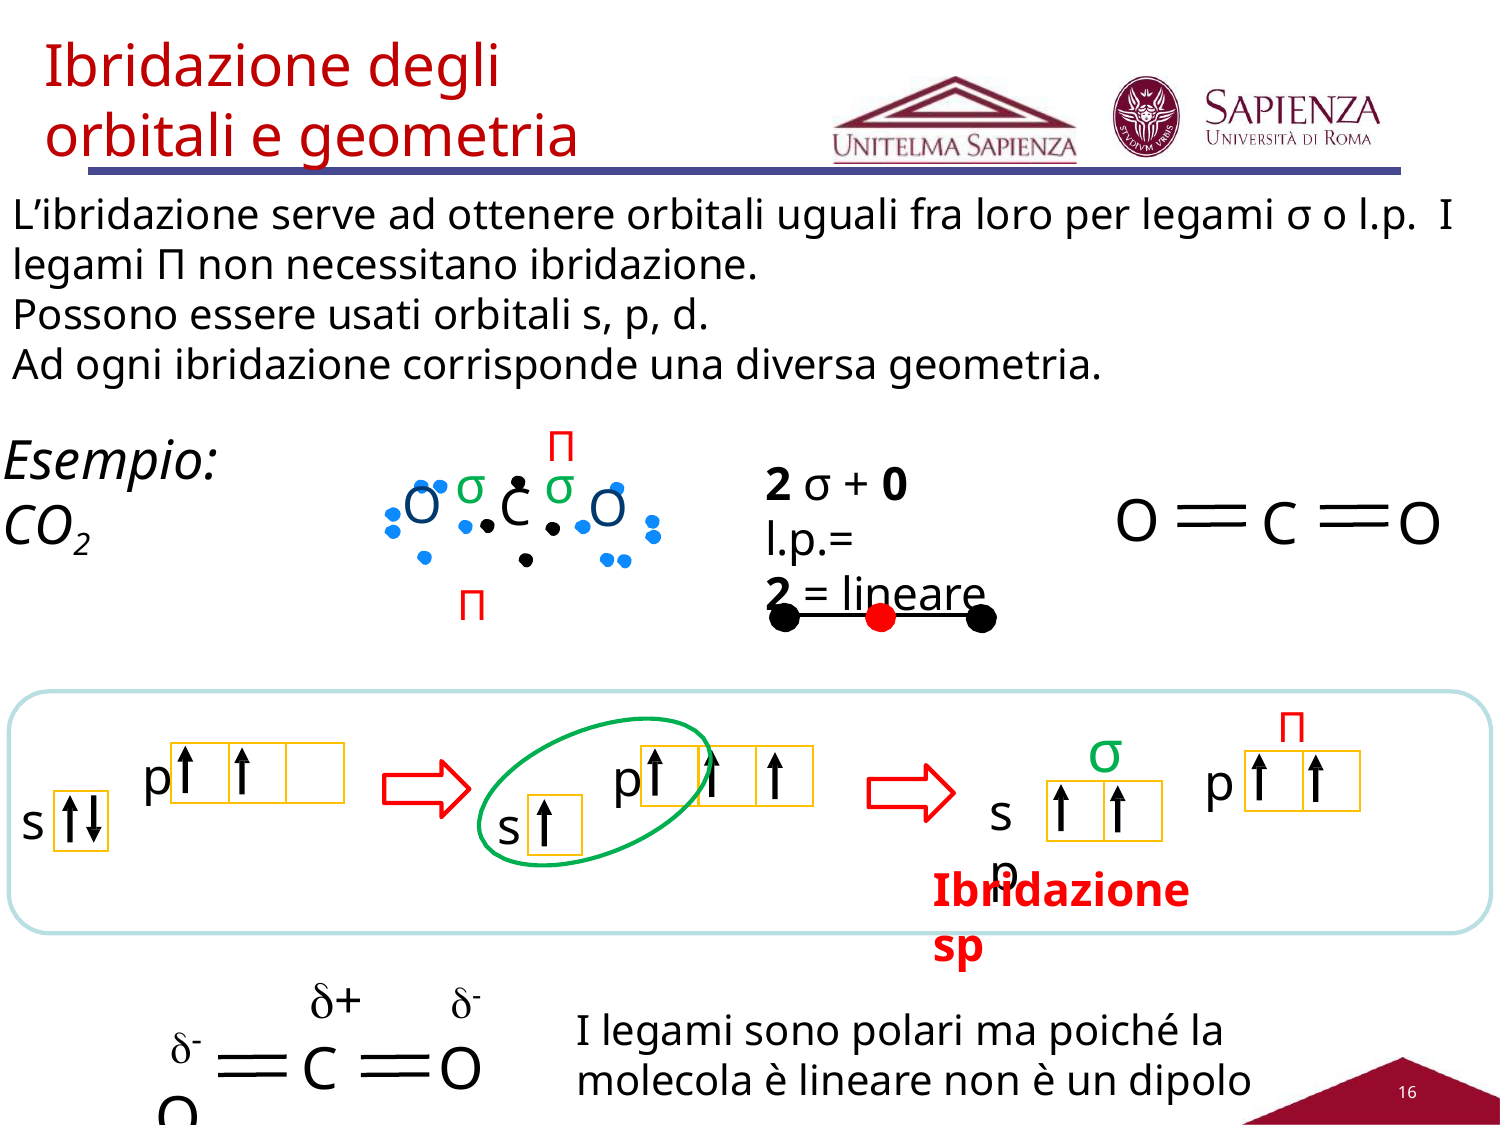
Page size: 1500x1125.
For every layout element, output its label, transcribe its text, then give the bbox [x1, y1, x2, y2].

text_box [62, 795, 78, 843]
text_box s [19, 789, 49, 850]
text_box I legami sono polari ma poiché la molecola è lineare non è un dipolo [573, 1003, 1360, 1104]
text_box - O [153, 976, 211, 1125]
text_box sp [987, 780, 1043, 861]
text_box [85, 795, 102, 843]
text_box Esempio: CO2 [0, 425, 316, 562]
text_box П [1275, 701, 1318, 752]
text_box [384, 507, 400, 522]
text_box [645, 514, 660, 529]
text_box [1109, 785, 1126, 833]
text_box + - C O [299, 976, 485, 1102]
text_box σ [1085, 714, 1121, 785]
text_box [868, 765, 954, 822]
text_box p [1202, 750, 1234, 811]
text_box [478, 718, 711, 866]
text_box 2 σ + 0 l.p.= 2 = lineare [762, 454, 1008, 620]
text_box [865, 602, 897, 633]
text_box C O [1258, 486, 1445, 557]
text_box Ibridazione sp [930, 861, 1252, 971]
text_box [709, 749, 720, 797]
text_box p [140, 744, 171, 805]
text_box [1053, 784, 1069, 832]
picture [1241, 1057, 1500, 1125]
text_box O [1112, 483, 1164, 554]
text_box Ibridazione degli orbitali e geometria [42, 28, 634, 168]
text_box [234, 747, 250, 795]
text_box [965, 603, 997, 634]
text_box [767, 752, 783, 800]
text_box [1251, 753, 1268, 801]
text_box [645, 529, 662, 545]
text_box [8, 691, 1492, 934]
text_box [769, 602, 801, 633]
text_box L’ibridazione serve ad ottenere orbitali uguali fra loro per legami σ o l.p. I legami П non necessitano ibridazione. Possono essere usati orbitali s, p, d. Ad ogni ibridazione corrisponde una diversa geometria. [10, 187, 1457, 388]
text_box П O σ C σ O П [400, 423, 642, 629]
text_box [384, 524, 400, 539]
text_box [384, 761, 470, 818]
picture [1104, 66, 1414, 164]
picture [832, 76, 1077, 164]
text_box [1307, 754, 1324, 802]
text_box [177, 745, 194, 794]
slide_number 11 [1393, 1081, 1422, 1125]
